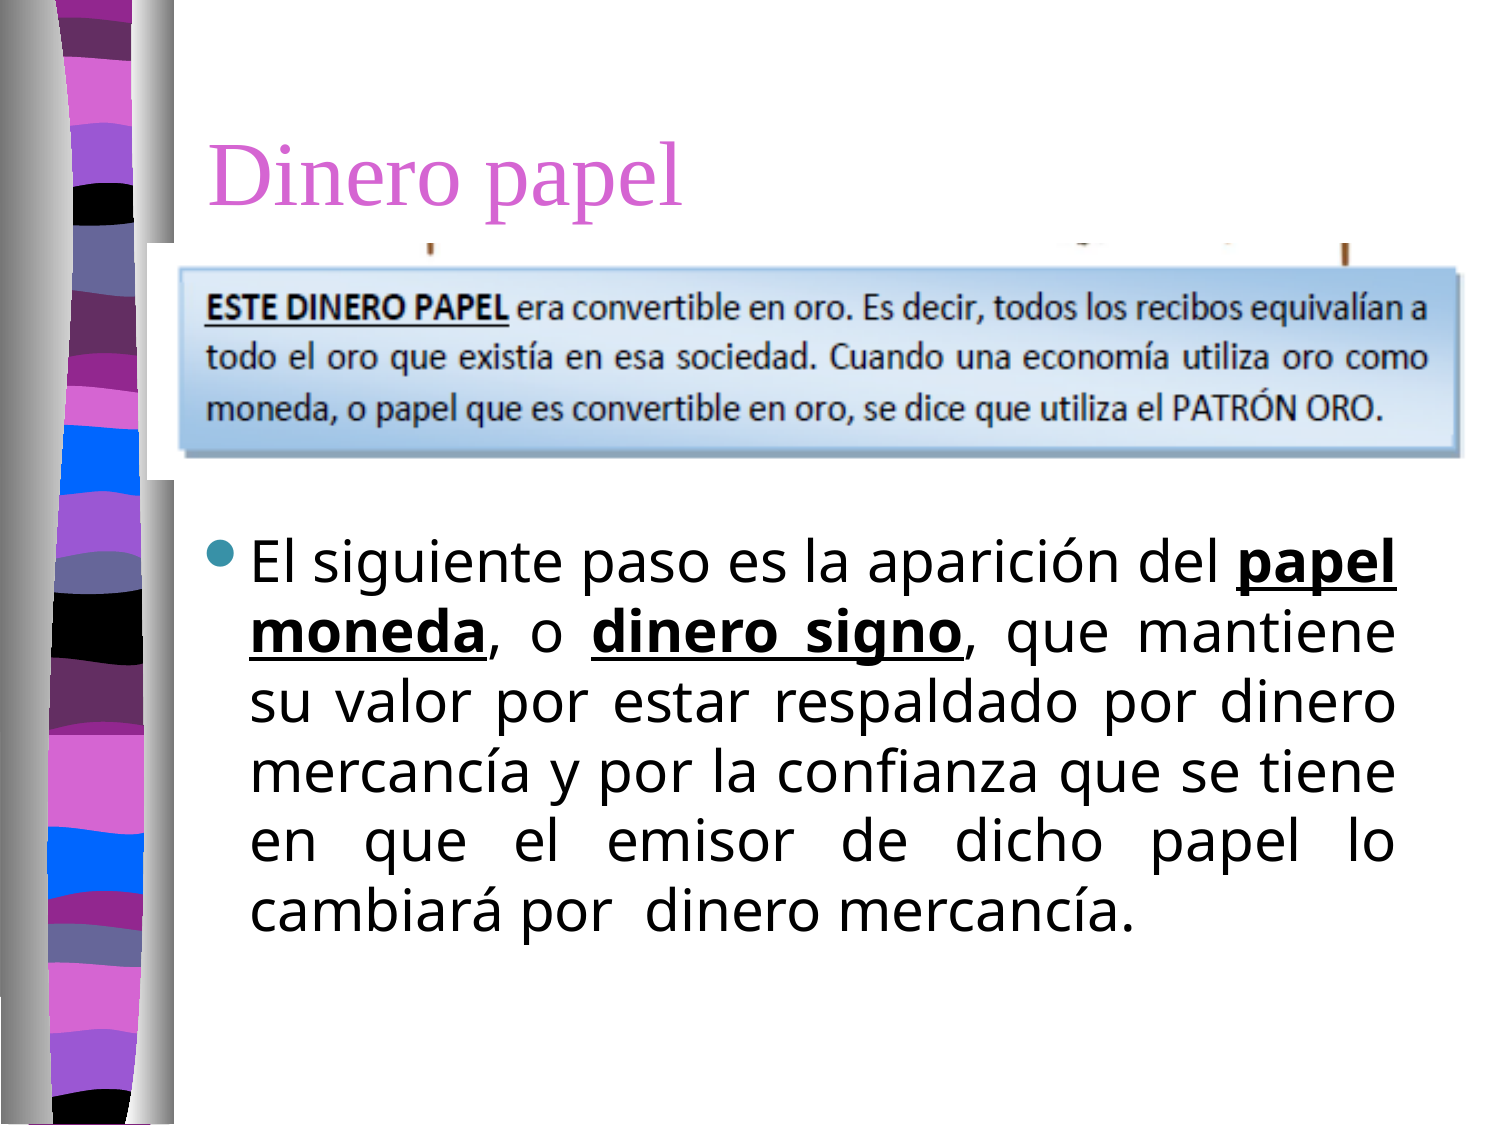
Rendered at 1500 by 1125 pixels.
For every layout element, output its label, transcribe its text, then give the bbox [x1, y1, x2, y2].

text_box El siguiente paso es la aparición del papel moneda, o dinero signo, que mantiene su valor por estar respaldado por dinero mercancía y por la confianza que se tiene en que el emisor de dicho papel lo cambiará por dinero mercancía. [174, 516, 1413, 1125]
picture [147, 243, 1483, 480]
title Dinero papel [192, 74, 1468, 241]
